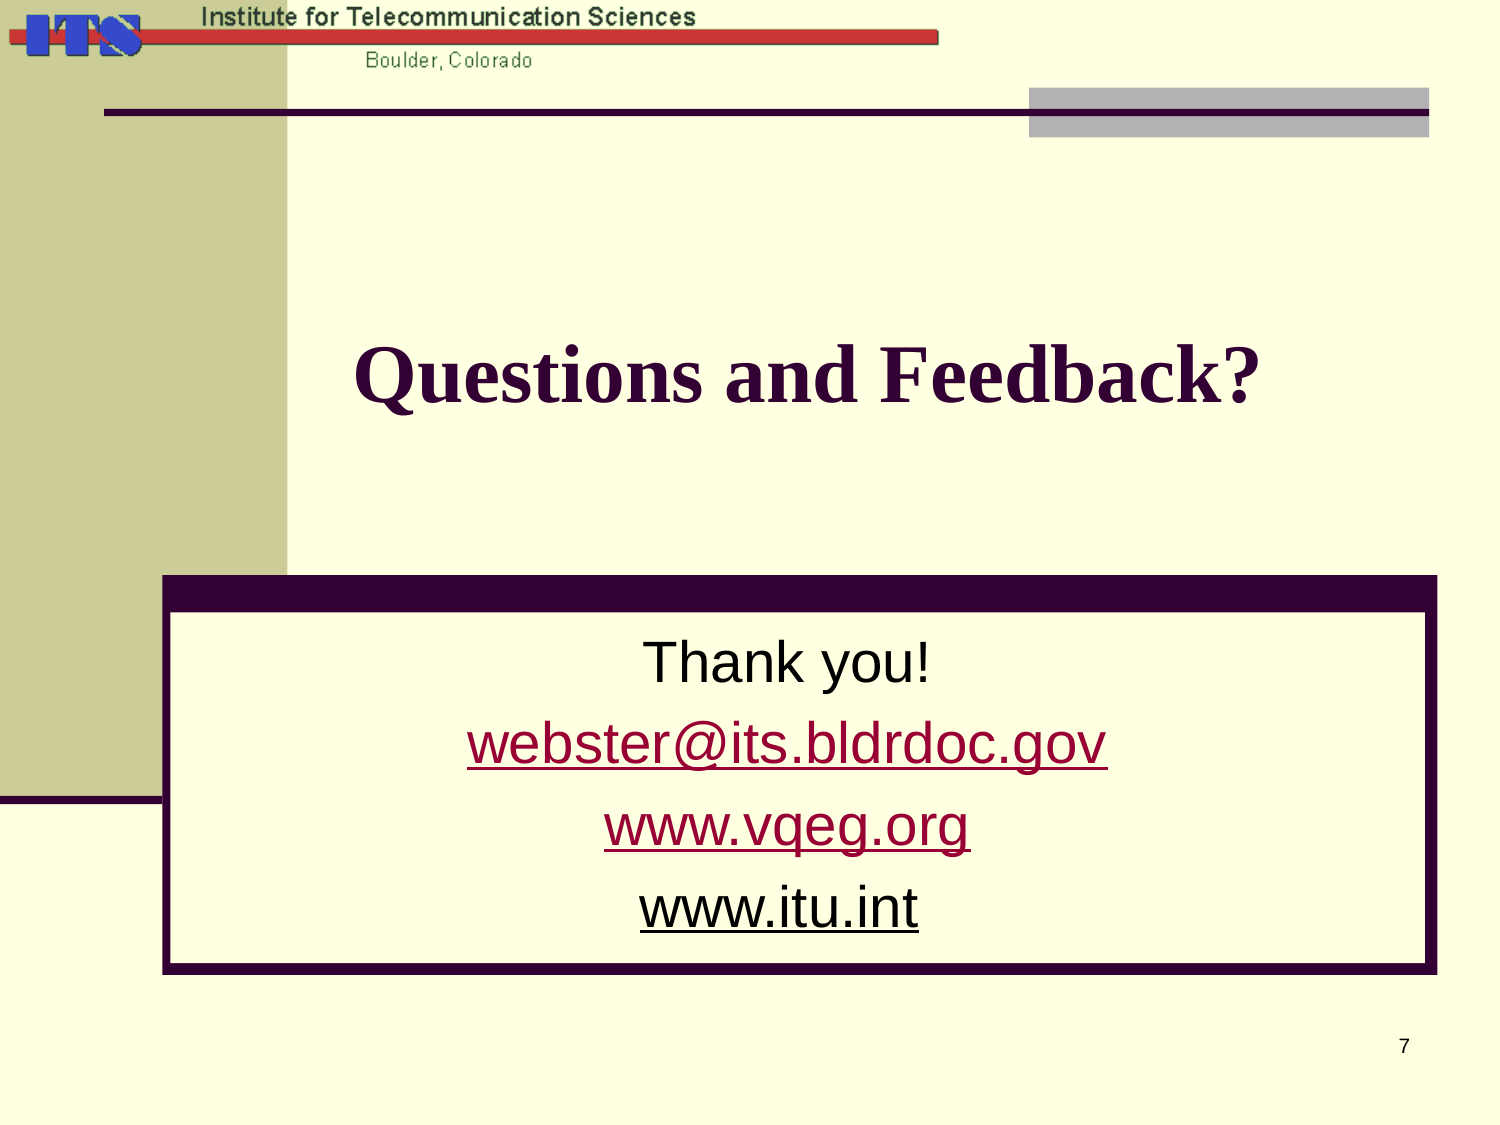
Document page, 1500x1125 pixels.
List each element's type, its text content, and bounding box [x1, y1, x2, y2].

title Questions and Feedback? [337, 187, 1426, 551]
slide_number 7 [1112, 1025, 1425, 1100]
subtitle Thank you! webster@its.bldrdoc.gov www.vqeg.org www.itu.int [224, 649, 1351, 913]
